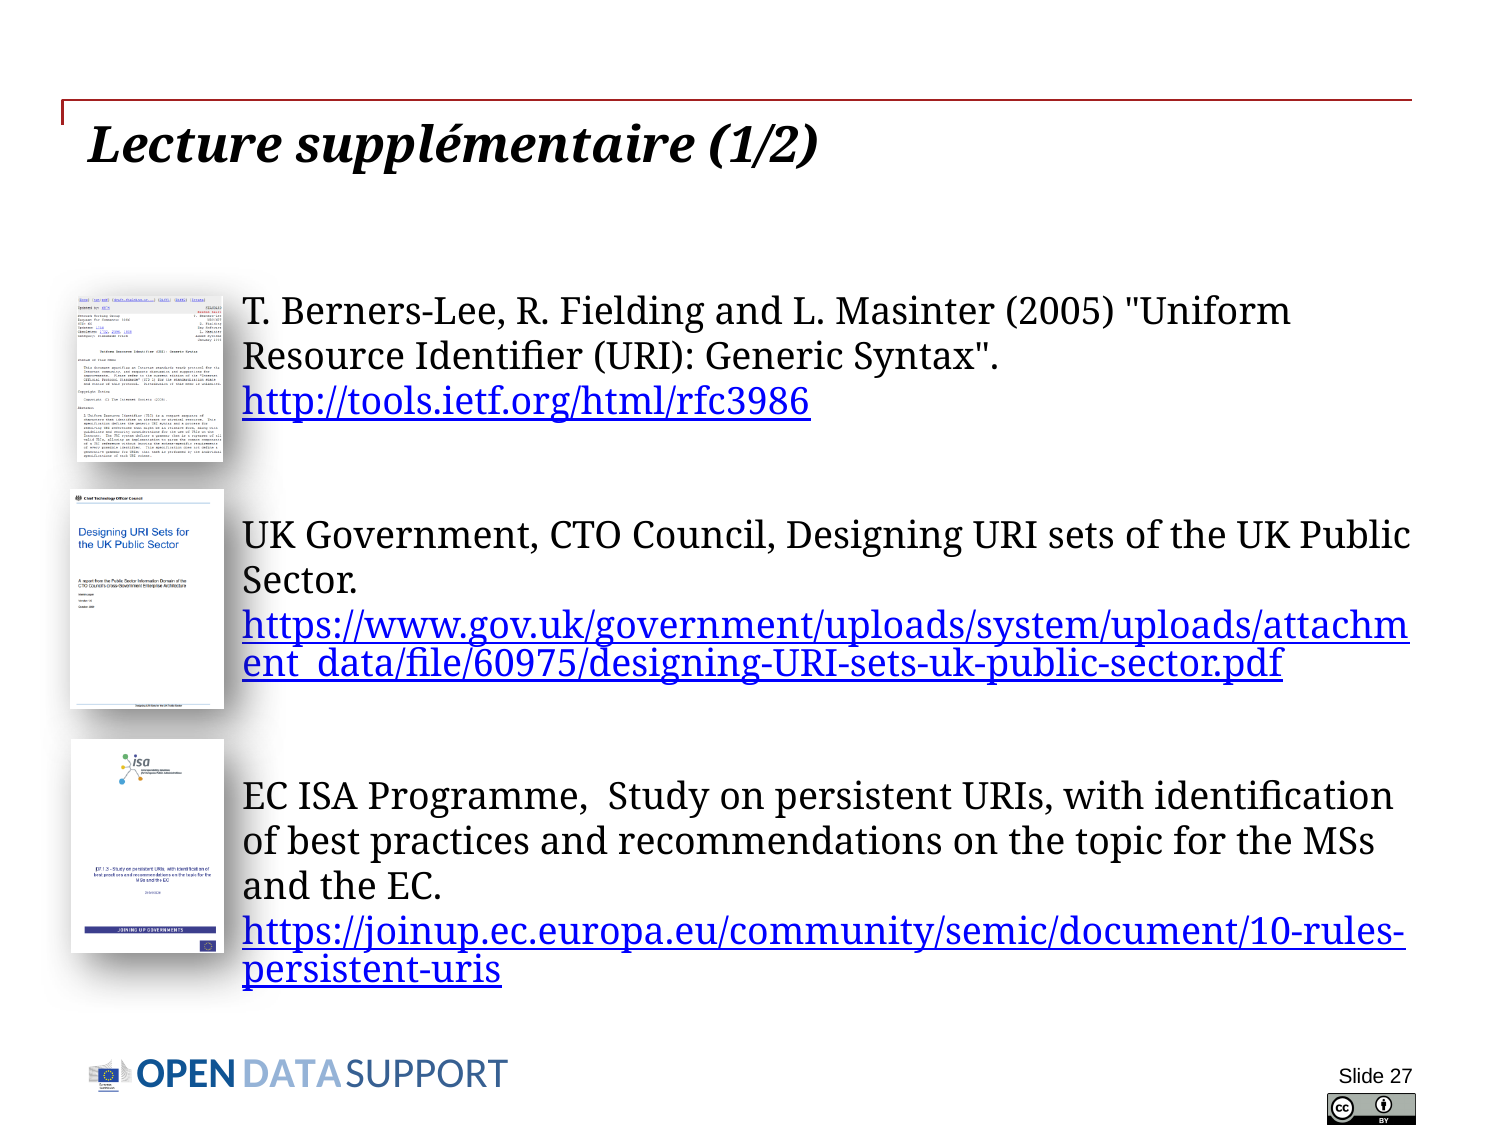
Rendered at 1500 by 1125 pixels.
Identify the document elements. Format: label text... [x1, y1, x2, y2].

title Lecture supplémentaire (1/2) [88, 112, 1413, 263]
picture [77, 296, 223, 462]
slide_number Slide 27 [1162, 1062, 1413, 1088]
picture [70, 489, 225, 709]
picture [1327, 1093, 1416, 1125]
picture [70, 739, 224, 953]
list T. Berners-Lee, R. Fielding and L. Masinter (2005) "Uniform Resource Identifier (URI): Generic Syntax". http://tools.ietf.org/html/rfc3986 UK Government, CTO Council, Designing URI sets of the UK Public Sector. https://www.gov.uk/government/uploads/system/uploads/attachment_data/file/60975/designing-URI-sets-uk-public-sector.pdf EC ISA Programme, Study on persistent URIs, with identification of best practices and recommendations on the topic for the MSs and the EC. https://joinup.ec.europa.eu/community/semic/document/10-rules-persistent-uris [242, 287, 1413, 1013]
